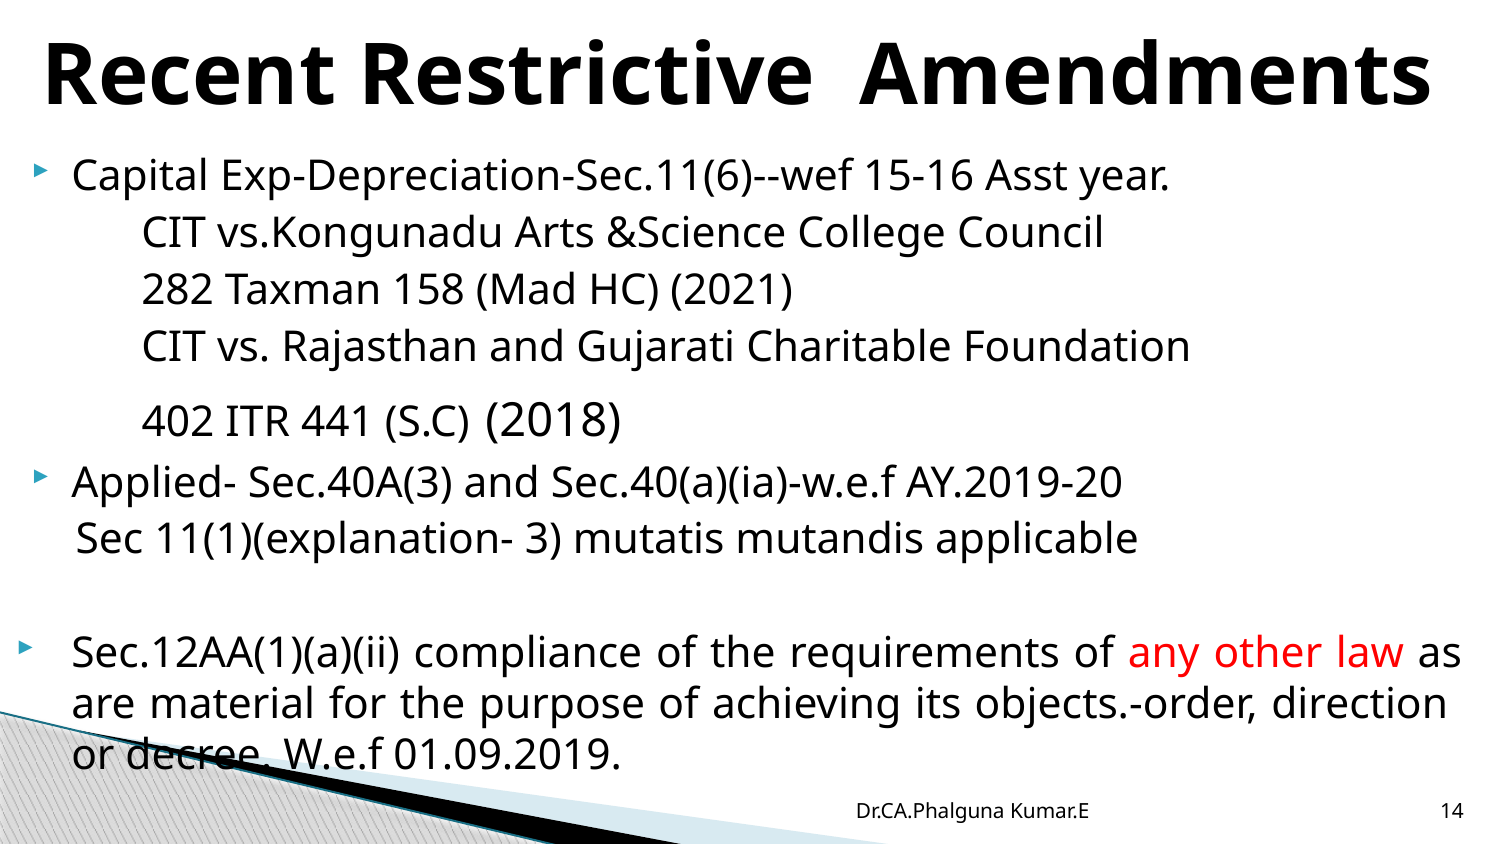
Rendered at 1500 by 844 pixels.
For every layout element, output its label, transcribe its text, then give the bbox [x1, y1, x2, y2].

footer Dr.CA.Phalguna Kumar.E [718, 788, 1105, 834]
slide_number 14 [1418, 788, 1479, 834]
list Capital Exp-Depreciation-Sec.11(6)--wef 15-16 Asst year. CIT vs.Kongunadu Arts &Science College Council 282 Taxman 158 (Mad HC) (2021) CIT vs. Rajasthan and Gujarati Charitable Foundation 402 ITR 441 (S.C) (2018) Applied- Sec.40A(3) and Sec.40(a)(ia)-w.e.f AY.2019-20 Sec 11(1)(explanation- 3) mutatis mutandis applicable Sec.12AA(1)(a)(ii) compliance of the requirements of any other law as are material for the purpose of achieving its objects.-order, direction or decree. W.e.f 01.09.2019. [0, 141, 1477, 797]
title Recent Restrictive Amendments [0, 0, 1477, 141]
